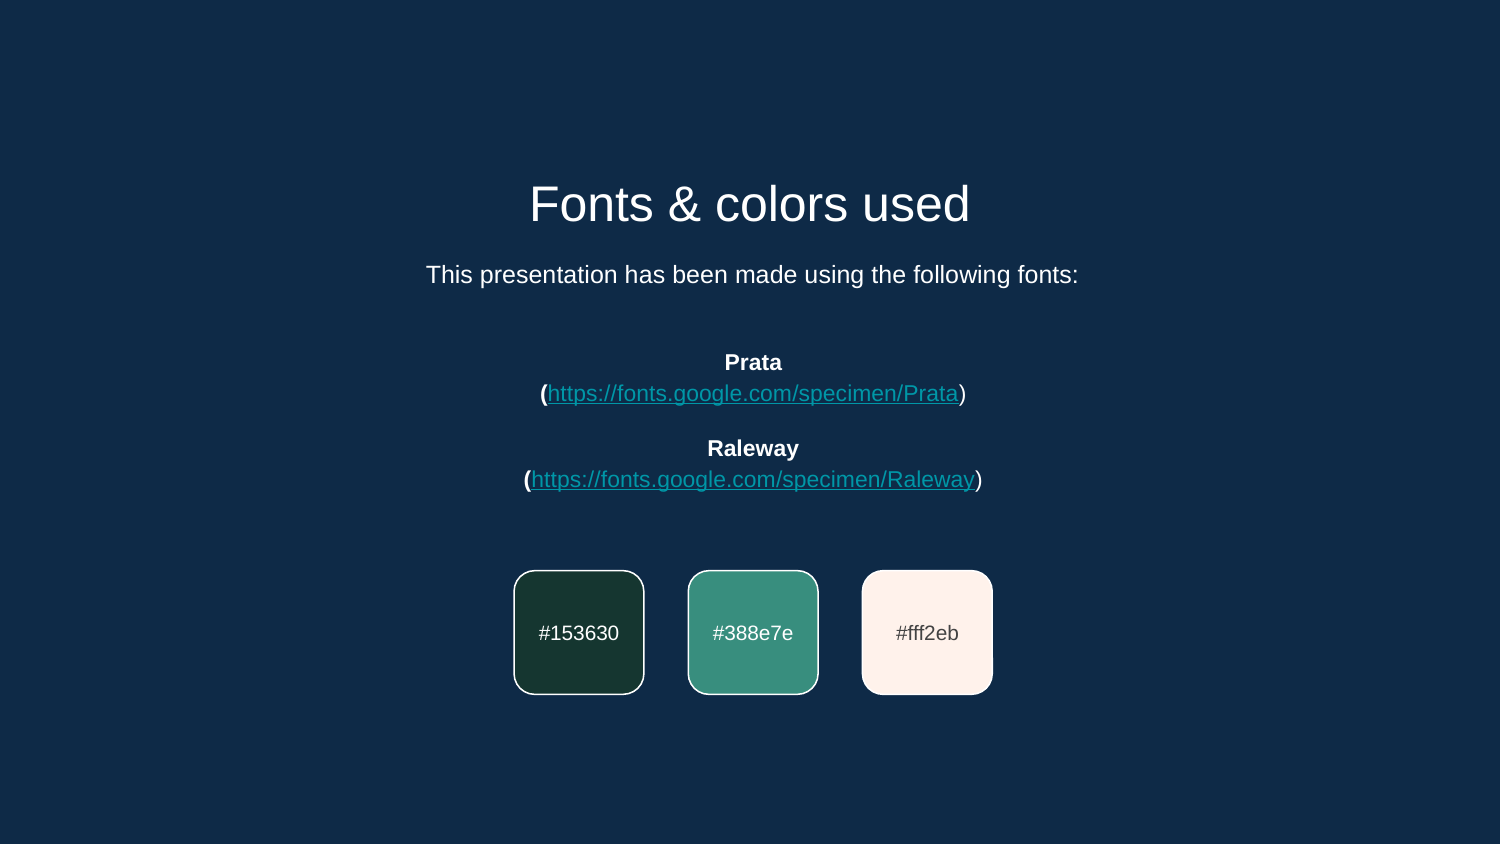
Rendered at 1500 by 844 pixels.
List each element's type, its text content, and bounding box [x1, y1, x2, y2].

text_box [514, 669, 644, 695]
title Fonts & colors used [171, 156, 1328, 236]
text_box #388e7e [688, 596, 819, 669]
text_box #153630 [514, 596, 644, 669]
text_box [862, 570, 993, 596]
text_box [514, 570, 644, 596]
text_box #fff2eb [862, 596, 993, 669]
text_box [688, 669, 819, 695]
text_box [688, 570, 819, 596]
text_box [862, 669, 993, 695]
list Prata (https://fonts.google.com/specimen/Prata) Raleway (https://fonts.google.com/specimen/Raleway) [175, 314, 1332, 521]
list This presentation has been made using the following fonts: [175, 239, 1332, 312]
